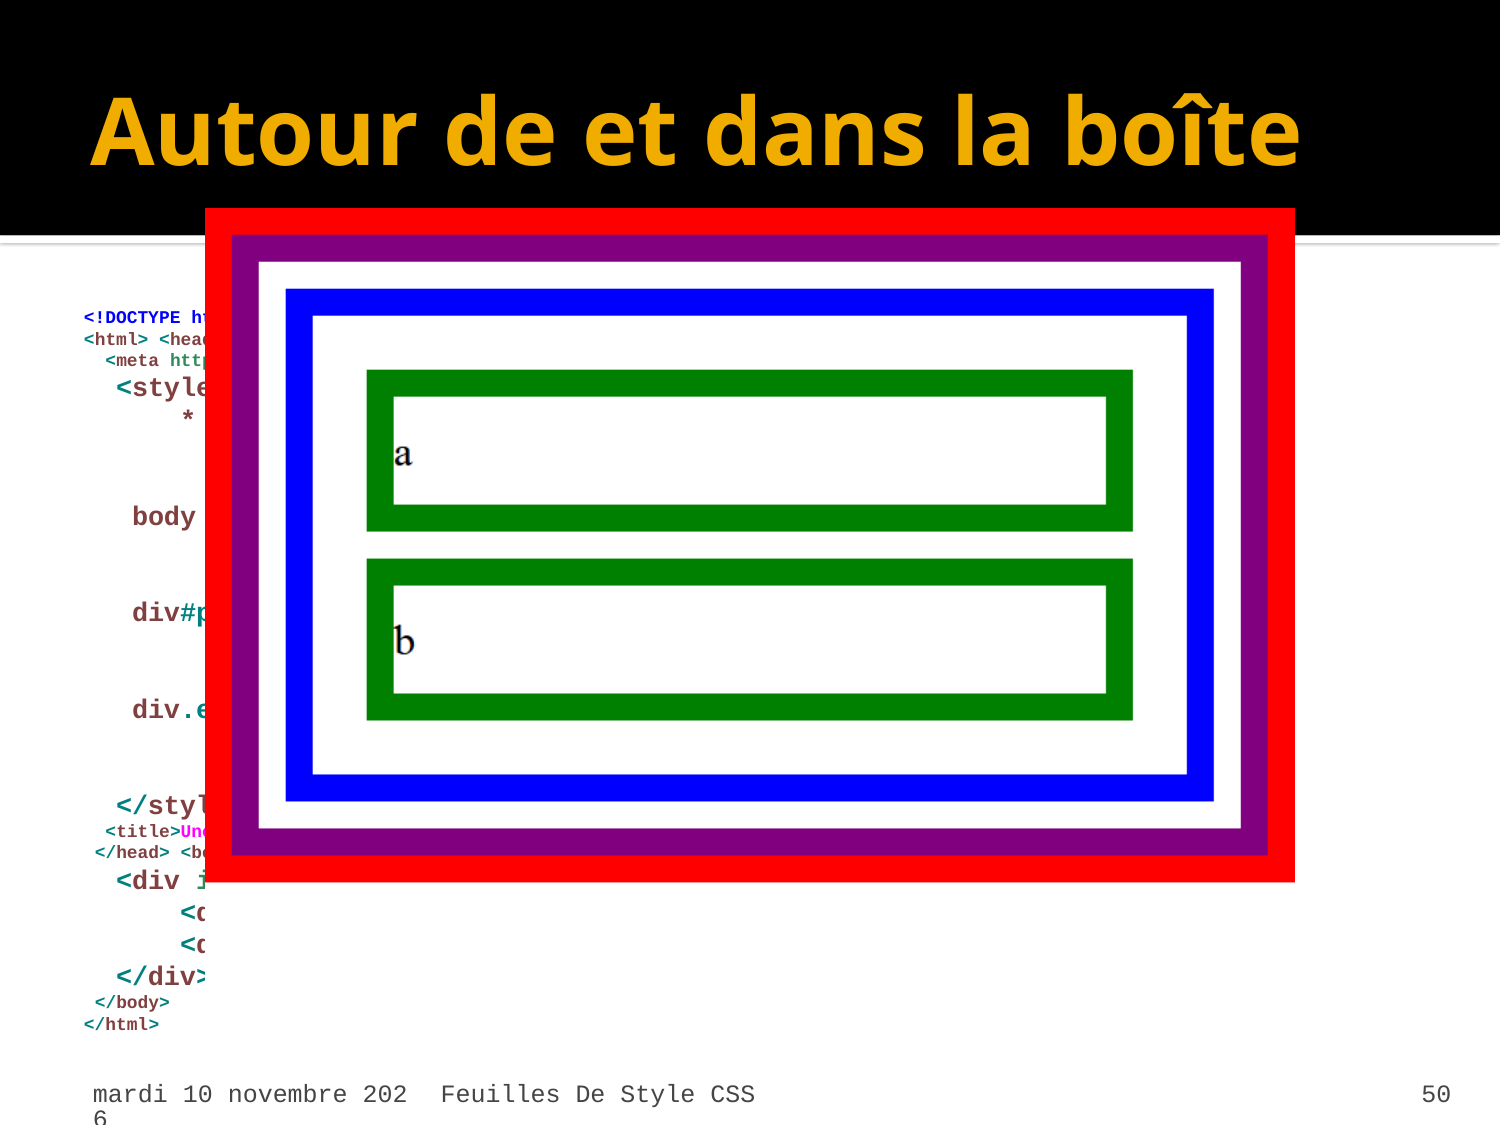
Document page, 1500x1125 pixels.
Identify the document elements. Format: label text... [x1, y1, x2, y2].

slide_number 50 [1345, 1062, 1467, 1108]
picture [205, 208, 1295, 1035]
title Autour de et dans la boîte [75, 25, 1425, 231]
list <!DOCTYPE html PUBLIC "-//W3C//DTD HTML 4.01 Transitional//EN" "http://www.w3.org/TR/html4/loose.dtd"> <html> <head> <meta http-equiv="Content-Type" content="text/html; charset=utf-8"> <style type='text/css'> * { margin : 0 ; padding : 0 ; border : solid 20px red ; } body { font-size : 2em ; line-height : 2.5em ; border-color : purple ; } div#parent { border-color : blue ; margin : 20px ; padding : 20px ; } div.enfant { margin : 20px ; border-color : green ; } </style> <title>Une boîte pour les gouverner tous</title> </head> <body> <div id='parent'> <div class='enfant'>a</div> <div class='enfant'>b</div> </div> </body> </html> [75, 291, 1425, 1050]
footer Feuilles De Style CSS [433, 1062, 1337, 1108]
slide_number mardi 7 avril 2015 [75, 1062, 425, 1108]
